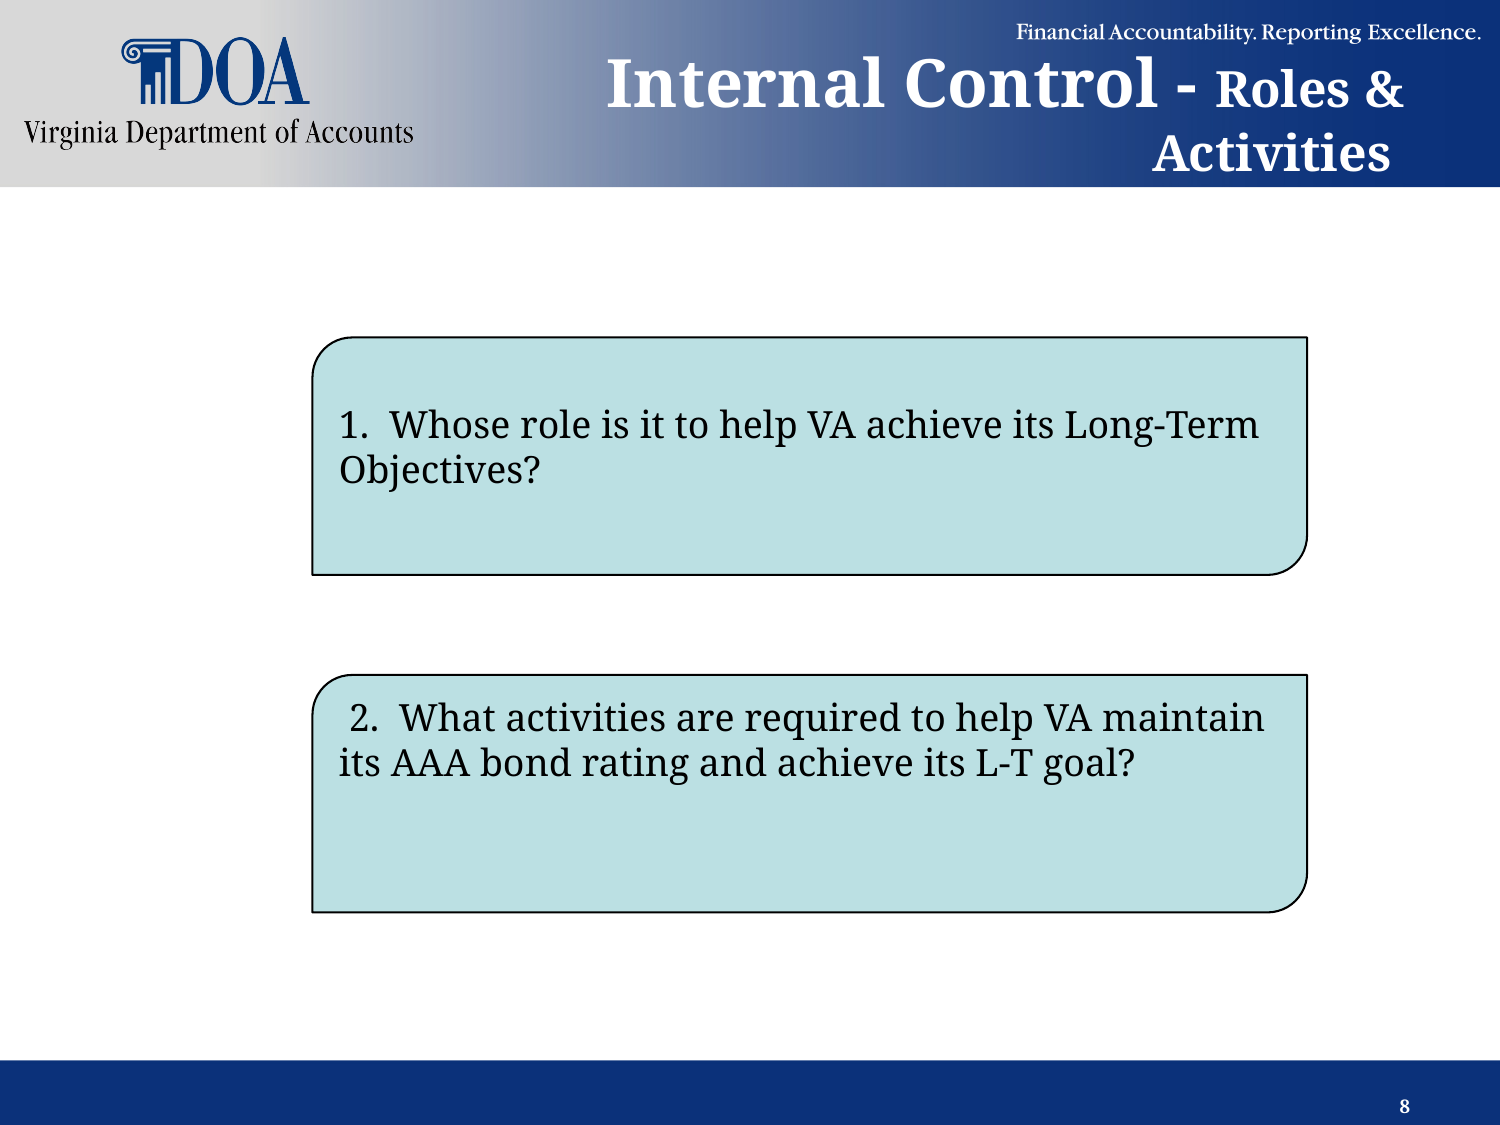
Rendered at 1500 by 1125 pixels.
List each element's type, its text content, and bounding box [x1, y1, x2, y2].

text_box 1. Whose role is it to help VA achieve its Long-Term Objectives? [312, 337, 1308, 575]
slide_number 8 [1112, 1087, 1425, 1125]
text_box 2. What activities are required to help VA maintain its AAA bond rating and achieve its L-T goal? [312, 674, 1308, 913]
picture [0, 0, 1500, 1125]
title Internal Control - Roles & Activities [407, 47, 1420, 175]
